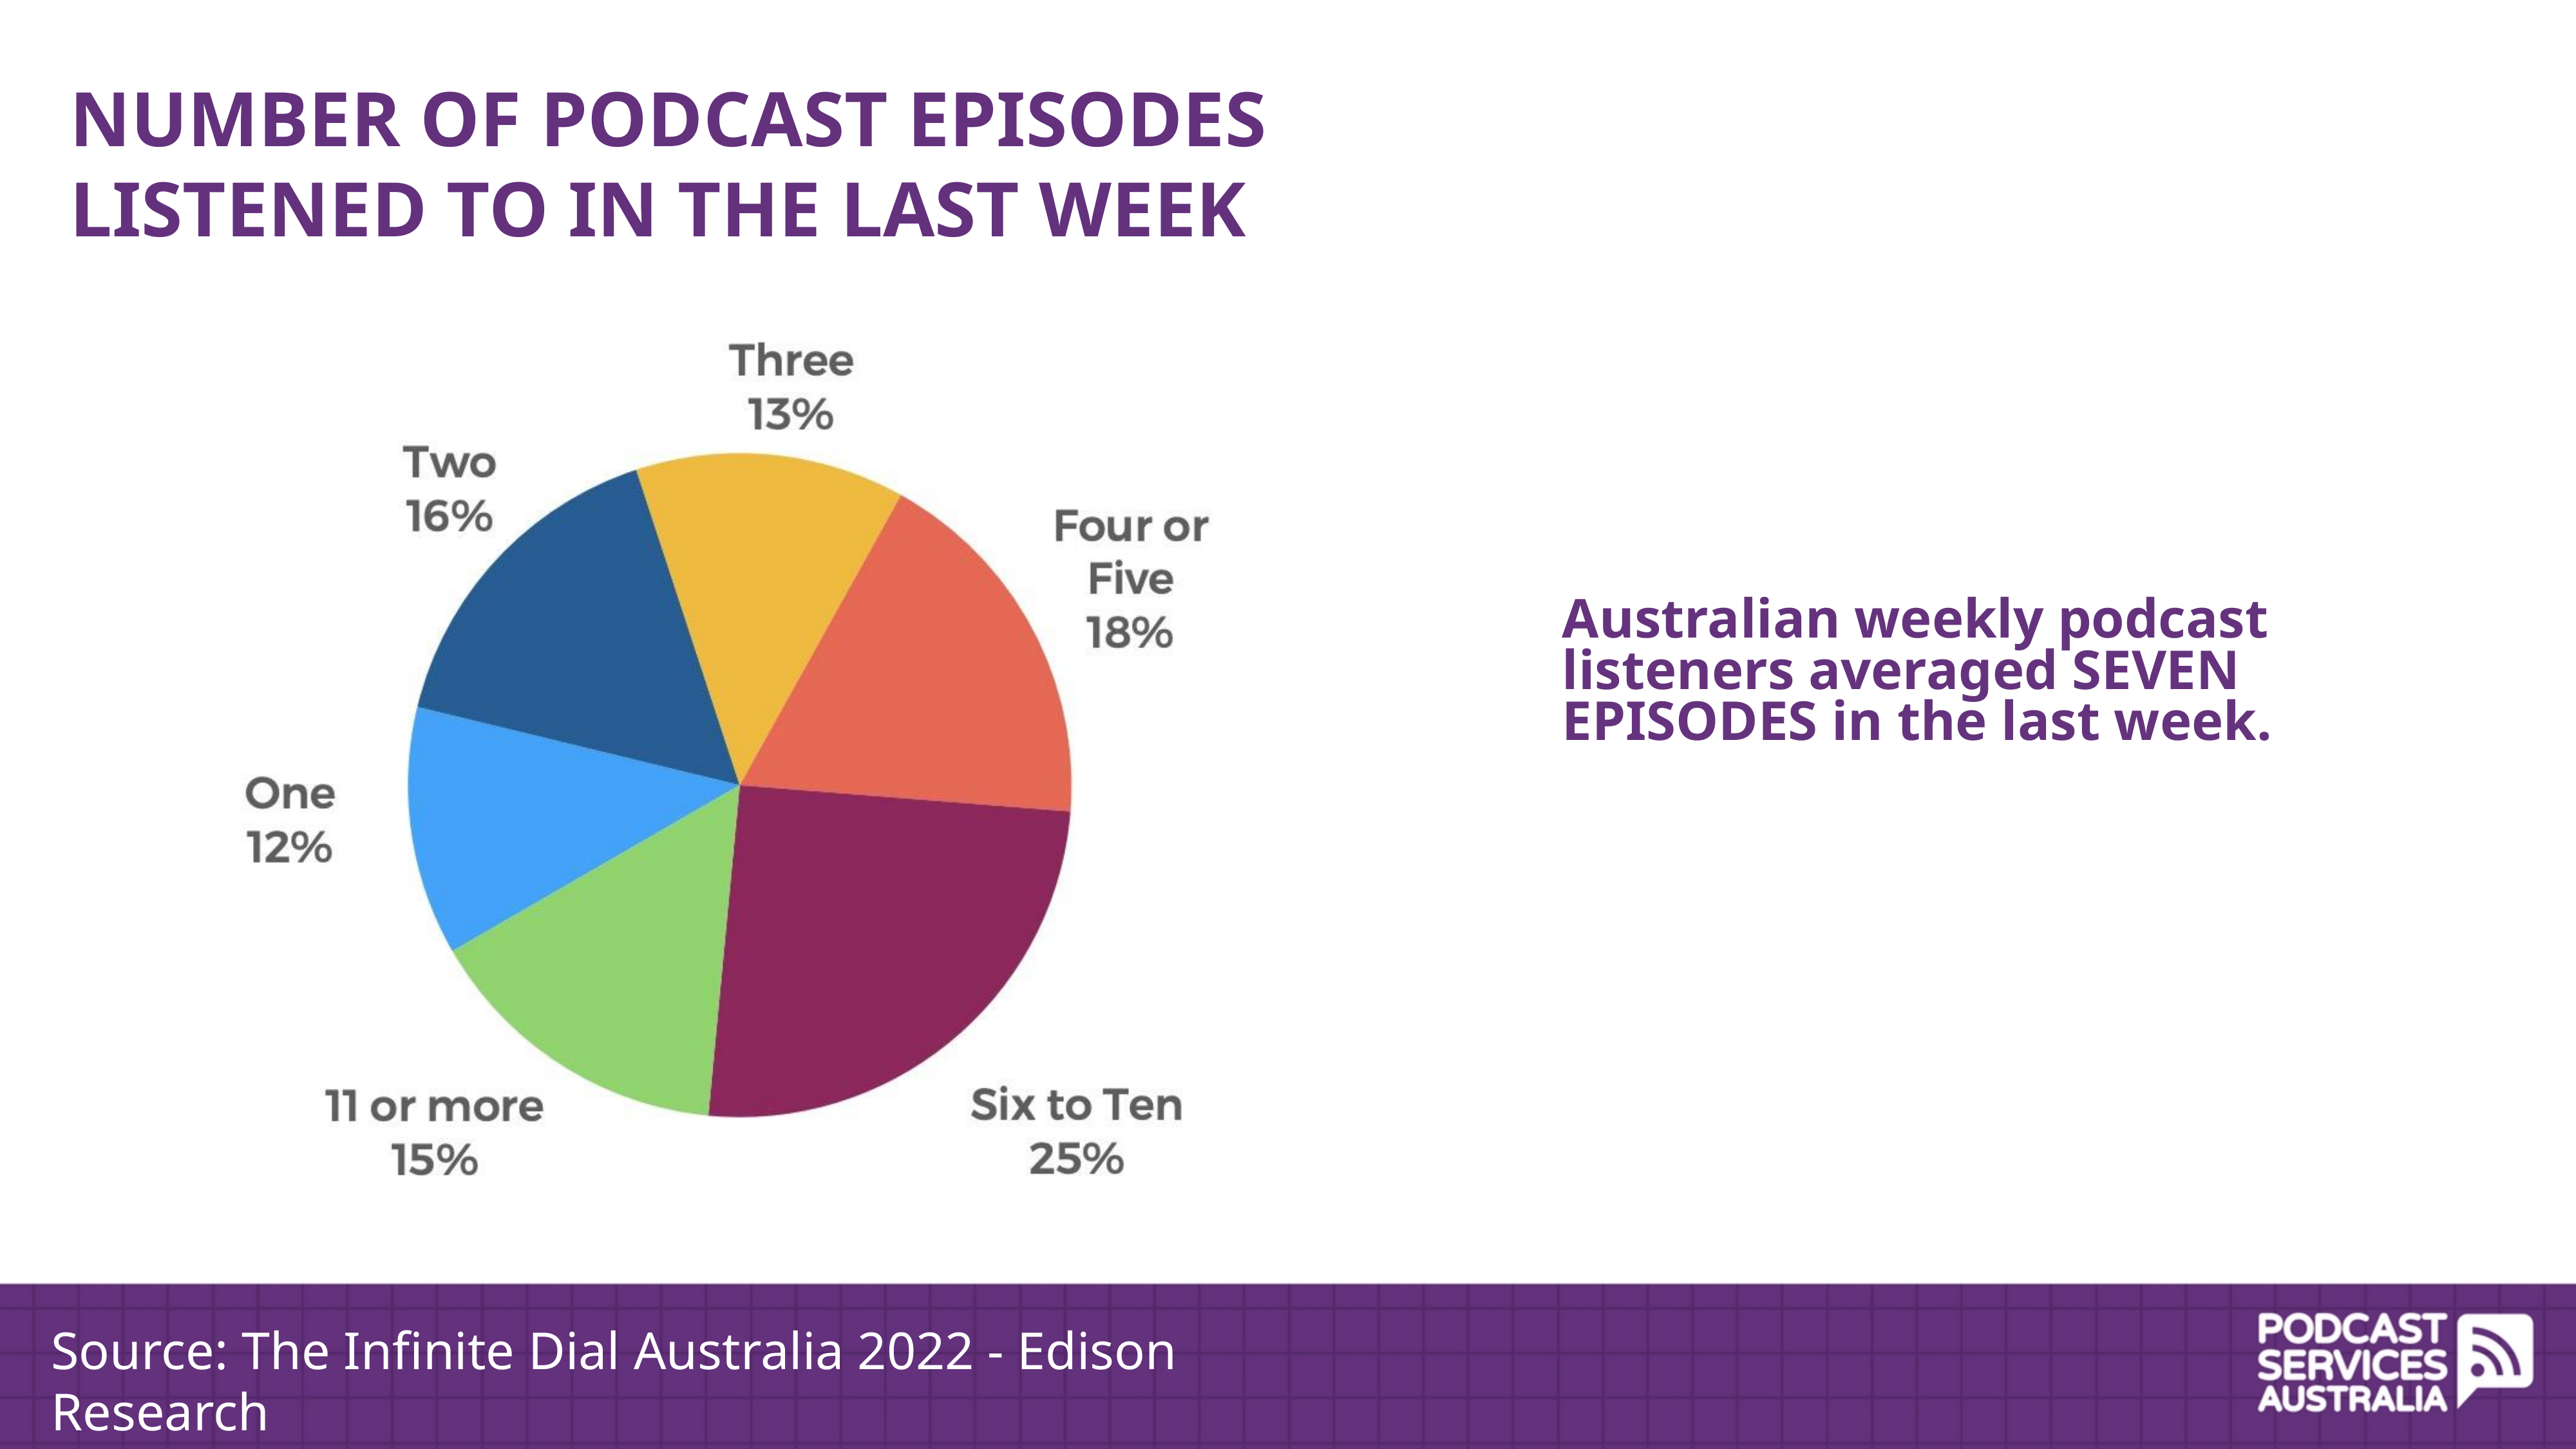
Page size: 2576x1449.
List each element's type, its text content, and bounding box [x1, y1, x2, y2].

text_box NUMBER OF PODCAST EPISODES LISTENED TO IN THE LAST WEEK [64, 66, 1557, 257]
text_box Australian weekly podcast listeners averaged SEVEN EPISODES in the last week. [1557, 591, 2297, 757]
picture [0, 0, 2576, 1449]
text_box Source: The Infinite Dial Australia 2022 - Edison Research [46, 1313, 1370, 1446]
